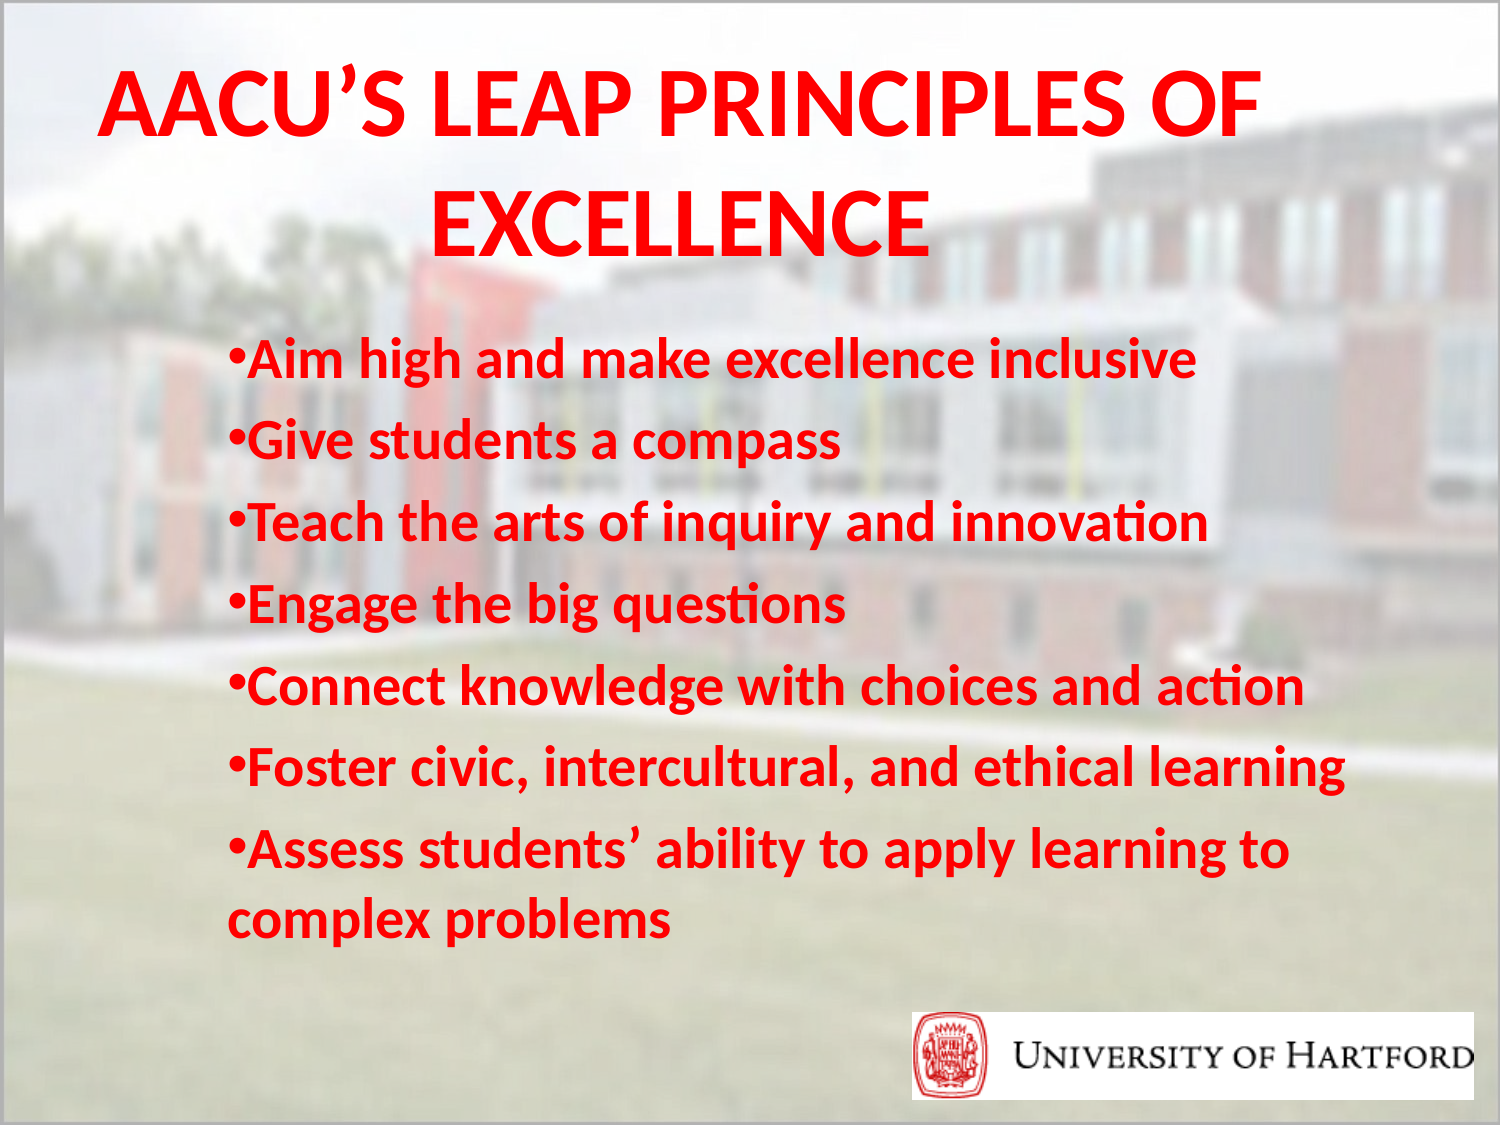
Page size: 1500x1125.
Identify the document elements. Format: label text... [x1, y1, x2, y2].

subtitle Aim high and make excellence inclusive Give students a compass Teach the arts of inquiry and innovation Engage the big questions Connect knowledge with choices and action Foster civic, intercultural, and ethical learning Assess students’ ability to apply learning to complex problems [212, 312, 1451, 938]
picture [912, 1012, 1474, 1101]
title AACU’S LEAP PRINCIPLES OF EXCELLENCE [24, 0, 1338, 313]
